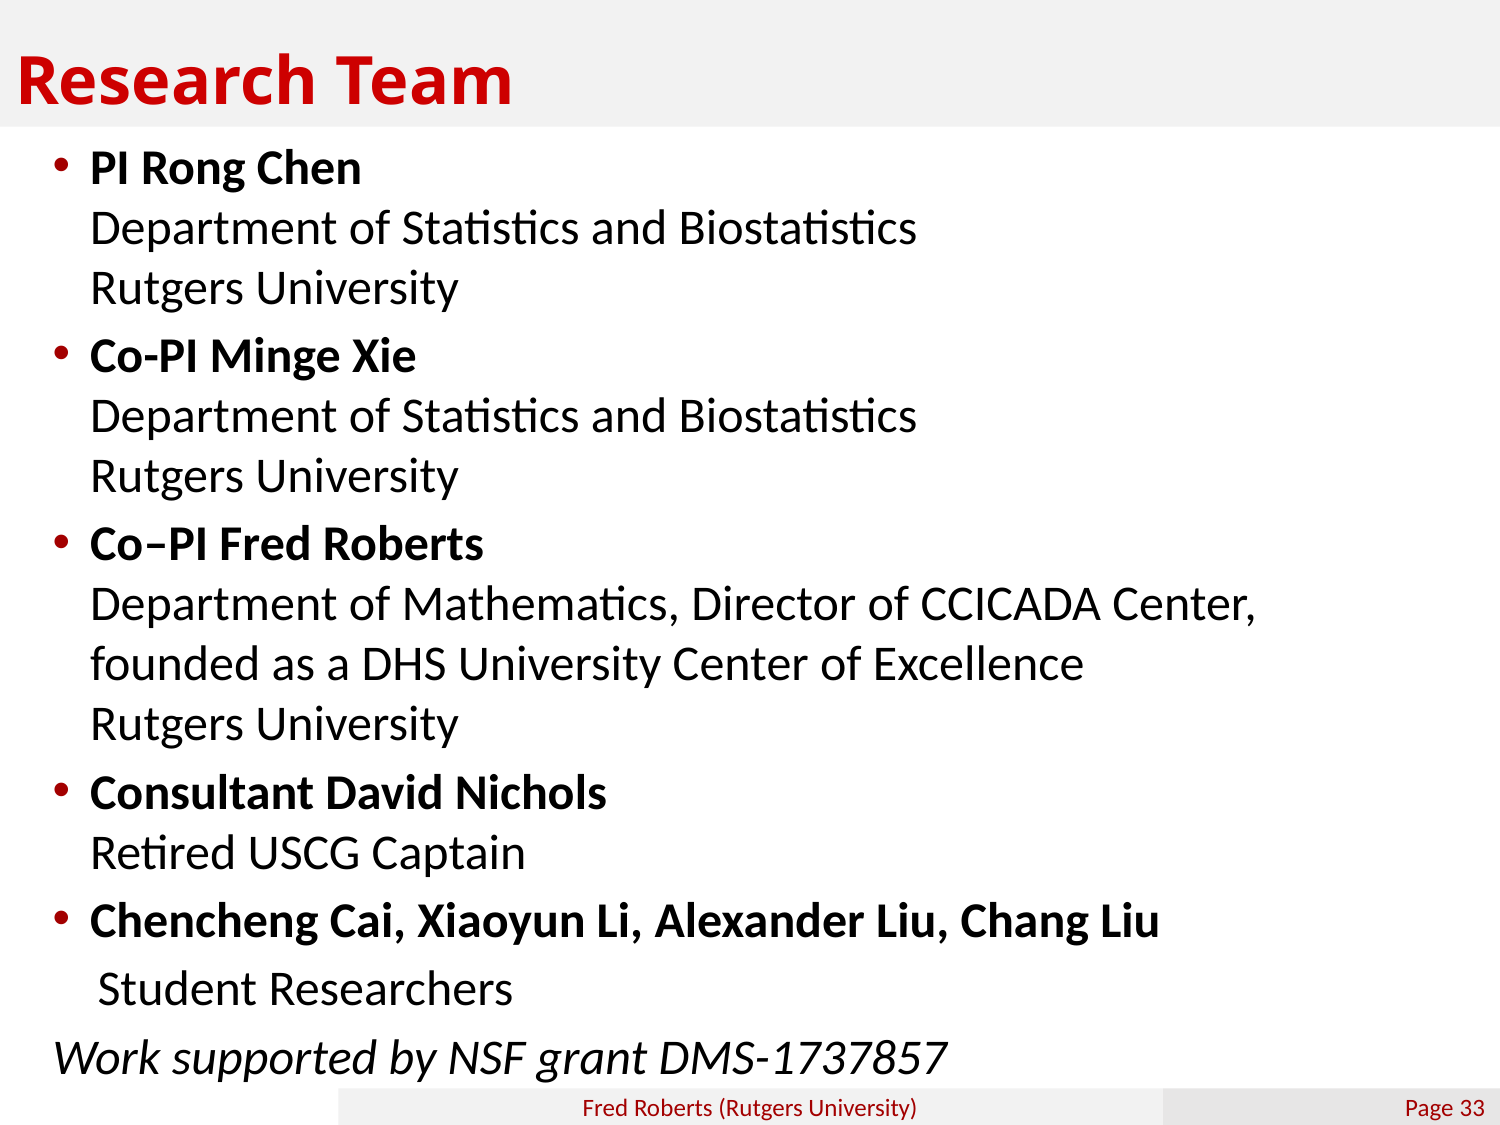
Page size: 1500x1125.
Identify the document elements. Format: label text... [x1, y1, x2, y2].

list PI Rong Chen Department of Statistics and Biostatistics Rutgers University Co-PI Minge Xie Department of Statistics and Biostatistics Rutgers University Co–PI Fred Roberts Department of Mathematics, Director of CCICADA Center, founded as a DHS University Center of Excellence Rutgers University Consultant David Nichols Retired USCG Captain Chencheng Cai, Xiaoyun Li, Alexander Liu, Chang Liu Student Researchers Work supported by NSF grant DMS-1737857 [37, 126, 1452, 1125]
footer Fred Roberts (Rutgers University) [338, 1088, 1162, 1125]
slide_number Page 32 [1162, 1088, 1500, 1125]
title Research Team [0, 0, 1500, 127]
